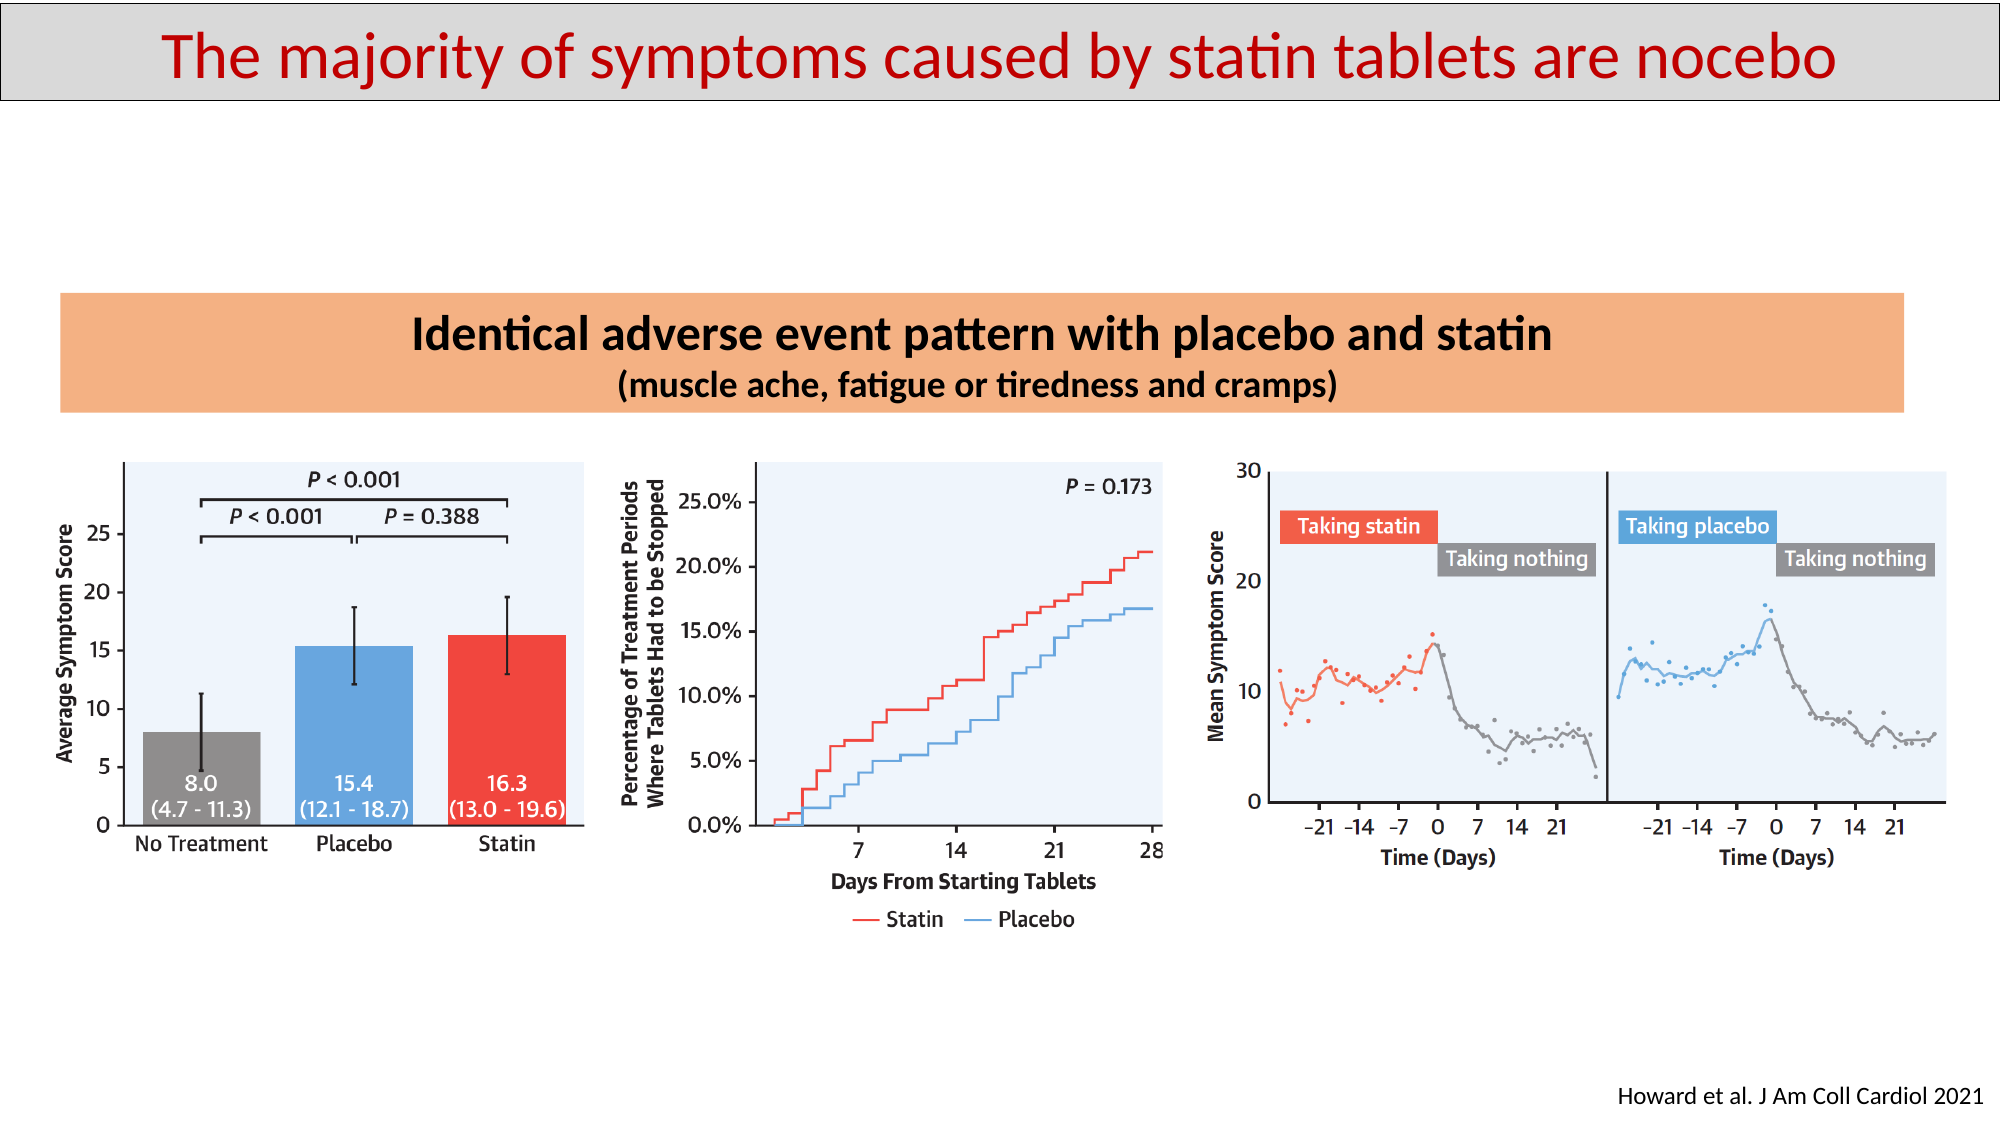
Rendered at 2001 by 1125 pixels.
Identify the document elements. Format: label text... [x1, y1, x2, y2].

text_box Identical adverse event pattern with placebo and statin (muscle ache, fatigue or tiredness and cramps) [60, 292, 1905, 413]
text_box The majority of symptoms caused by statin tablets are nocebo [0, 3, 2000, 101]
picture [46, 447, 2000, 935]
text_box Howard et al. J Am Coll Cardiol 2021 [1587, 1072, 2000, 1118]
